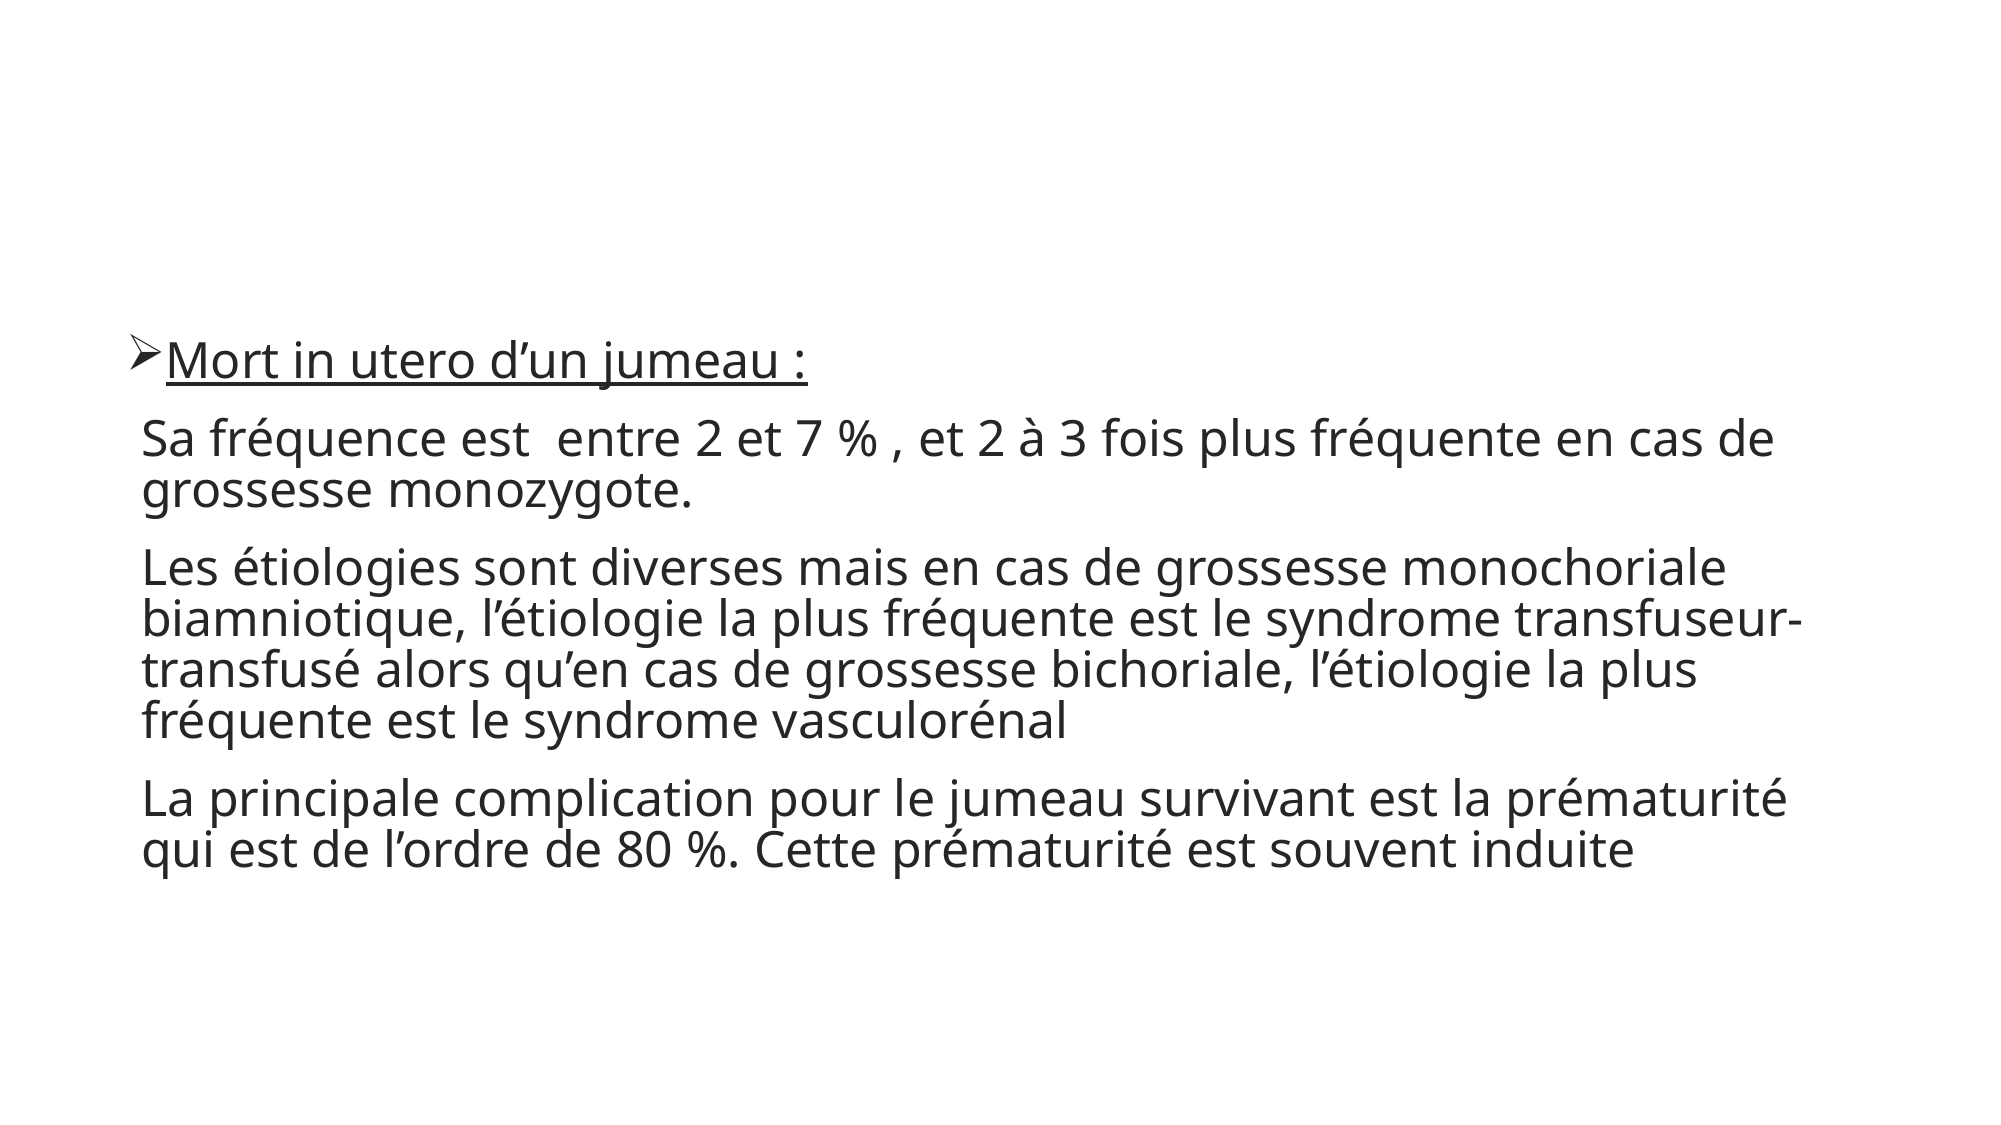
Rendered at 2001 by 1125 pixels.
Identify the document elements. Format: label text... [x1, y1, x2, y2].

list Mort in utero d’un jumeau : Sa fréquence est entre 2 et 7 % , et 2 à 3 fois plus fréquente en cas de grossesse monozygote. Les étiologies sont diverses mais en cas de grossesse monochoriale biamniotique, l’étiologie la plus fréquente est le syndrome transfuseur-transfusé alors qu’en cas de grossesse bichoriale, l’étiologie la plus fréquente est le syndrome vasculorénal La principale complication pour le jumeau survivant est la prématurité qui est de l’ordre de 80 %. Cette prématurité est souvent induite [111, 329, 1876, 948]
